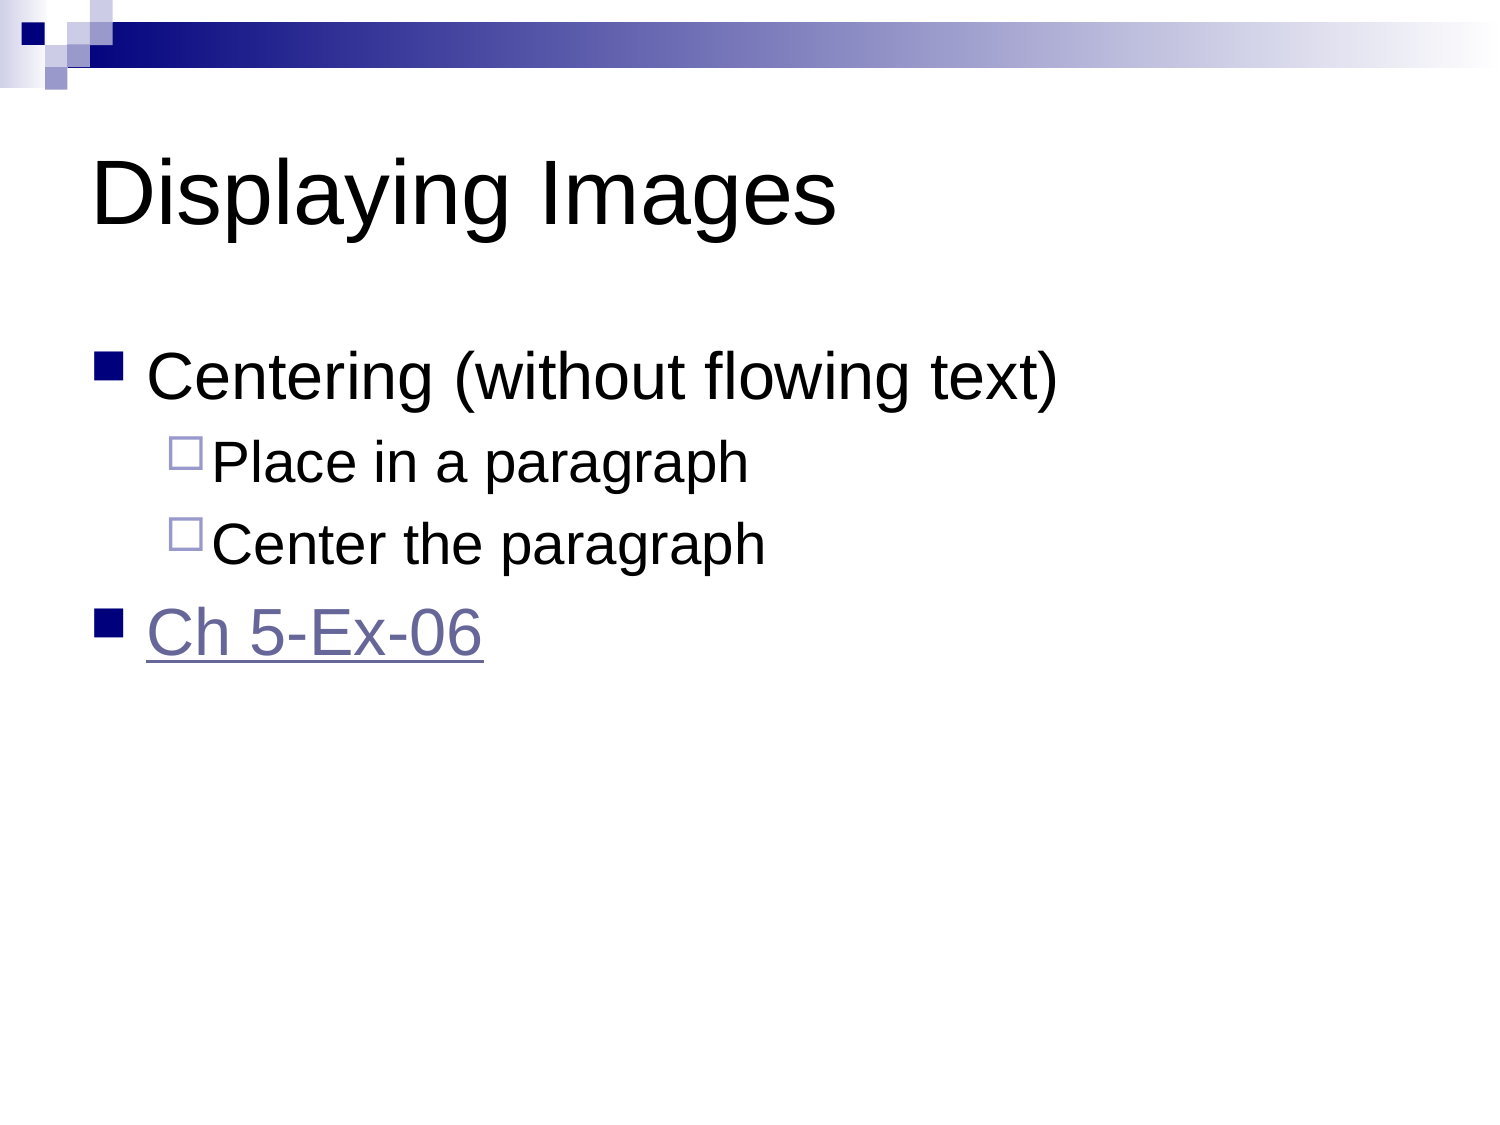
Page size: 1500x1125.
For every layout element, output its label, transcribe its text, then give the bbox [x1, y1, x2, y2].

title Displaying Images [74, 74, 1426, 301]
list Centering (without flowing text) Place in a paragraph Center the paragraph Ch 5-Ex-06 [74, 324, 1426, 963]
